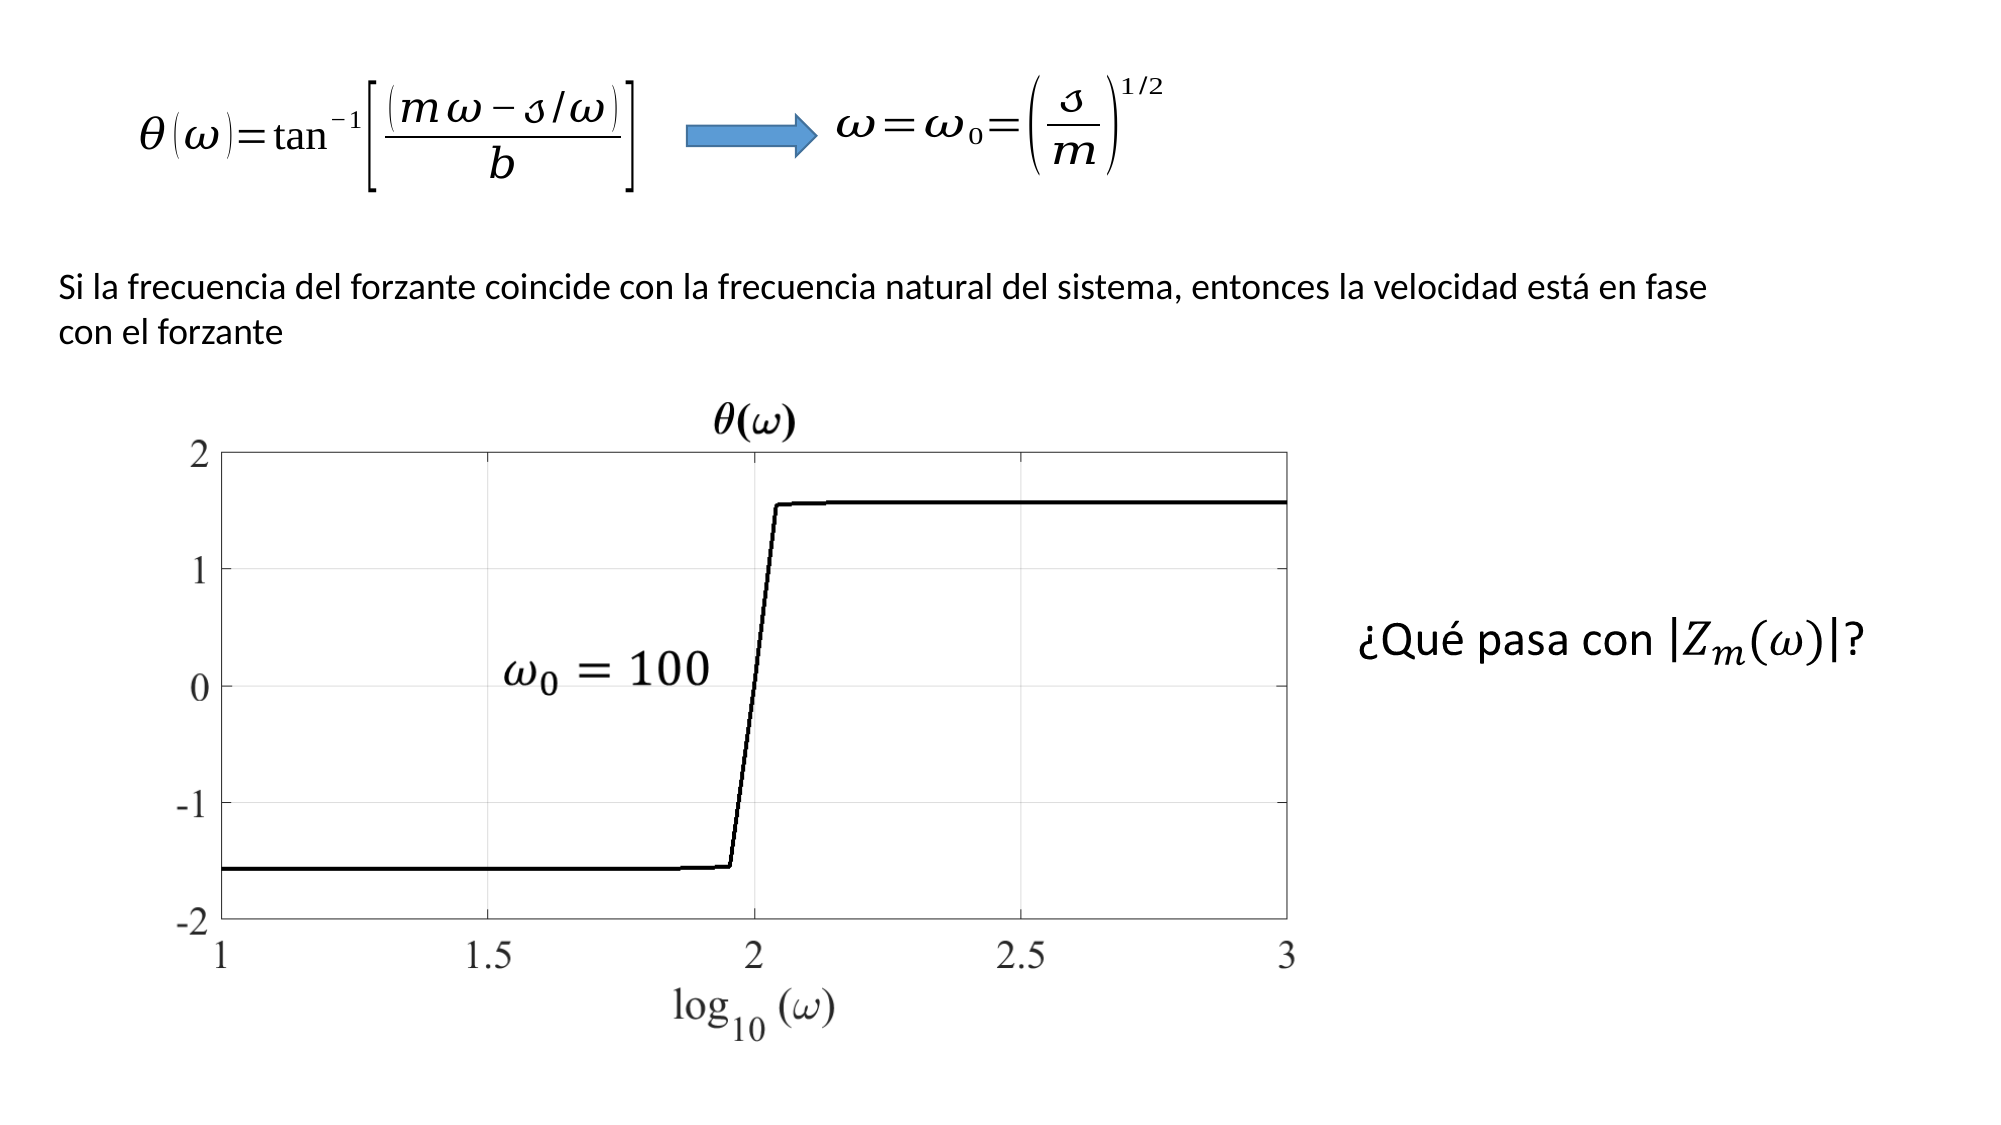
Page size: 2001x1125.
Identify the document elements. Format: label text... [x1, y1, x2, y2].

text_box [1342, 600, 1885, 676]
picture [161, 389, 1315, 1048]
text_box Si la frecuencia del forzante coincide con la frecuencia natural del sistema, entonces la velocidad está en fase con el forzante [43, 254, 1755, 361]
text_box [686, 70, 1165, 178]
